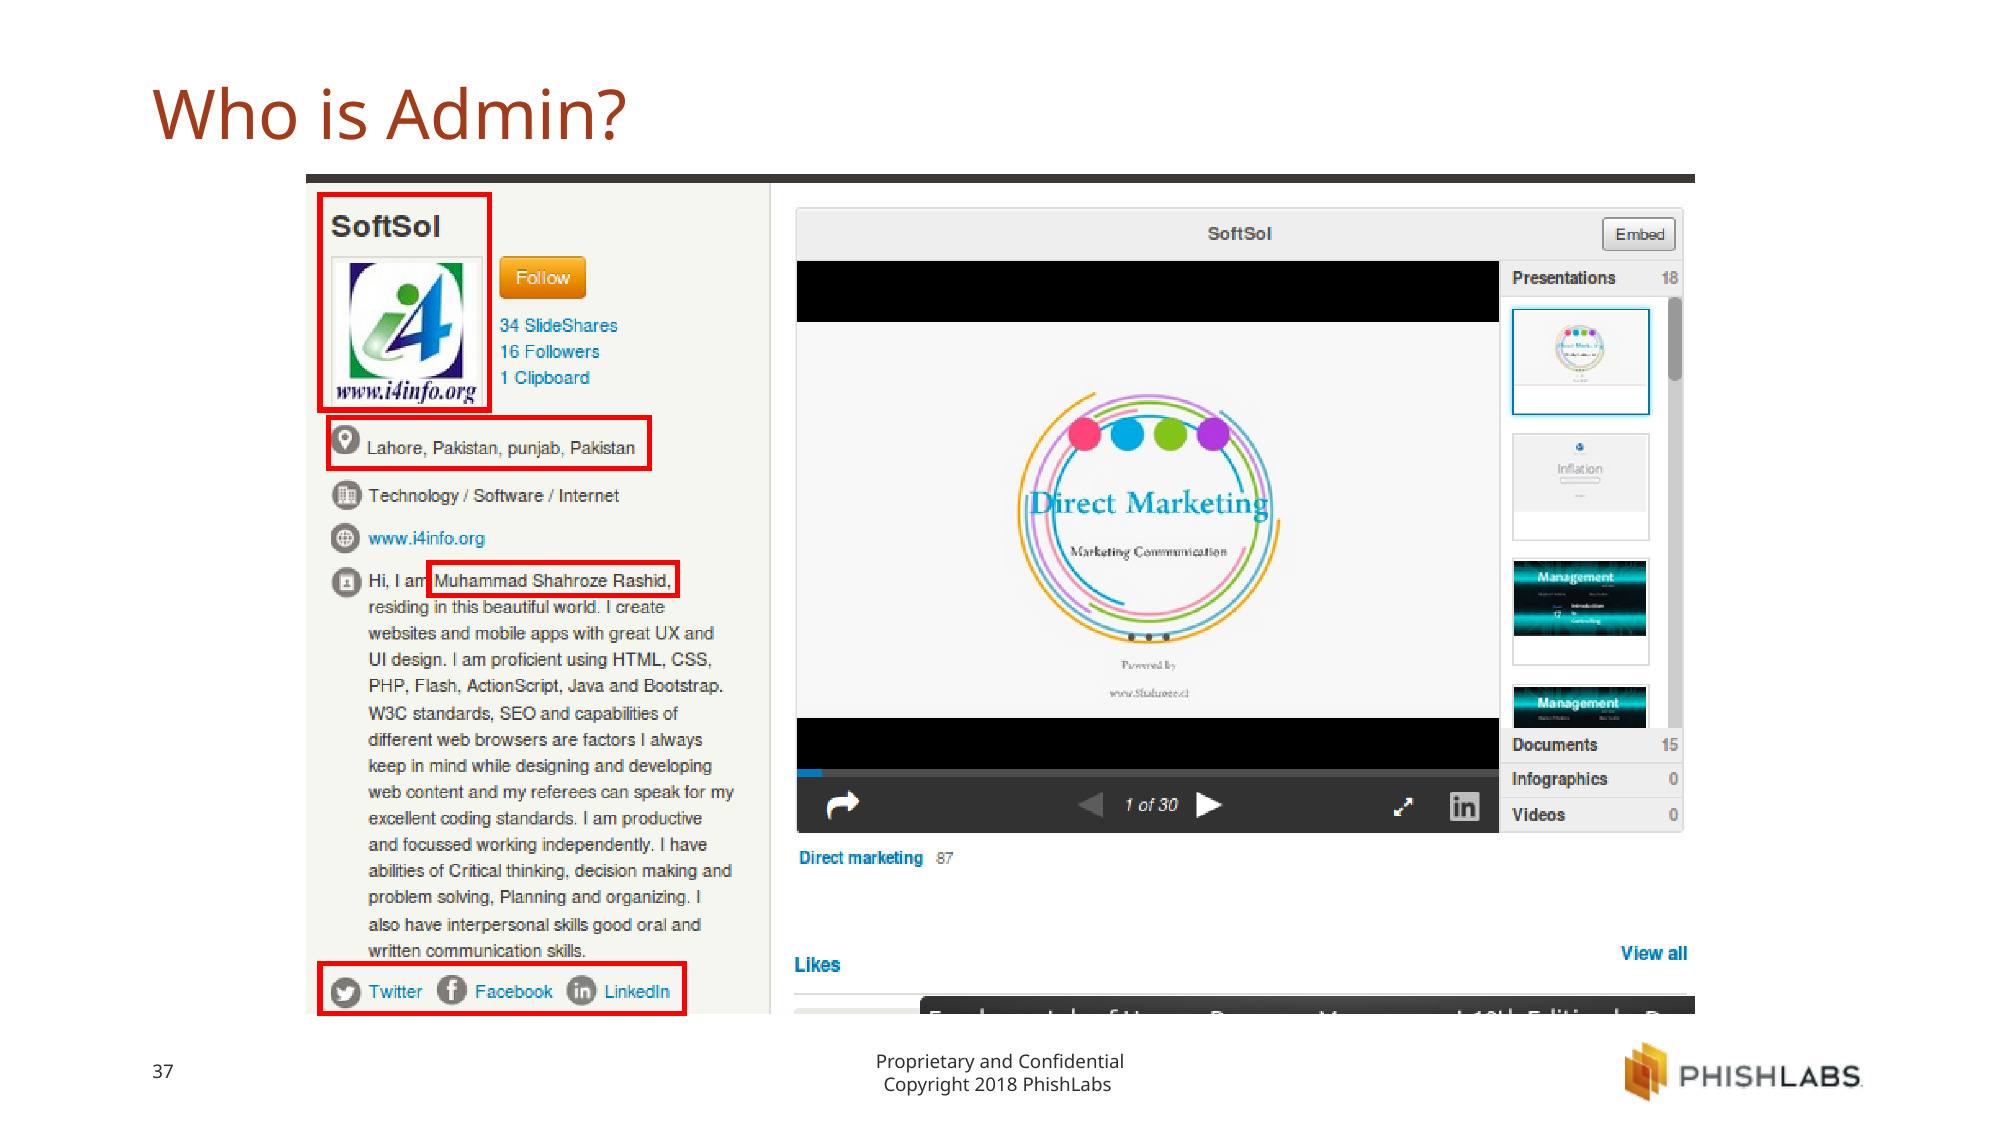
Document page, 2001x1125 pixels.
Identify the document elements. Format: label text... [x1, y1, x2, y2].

footer Proprietary and Confidential Copyright 2018 PhishLabs [662, 1042, 1338, 1103]
slide_number 37 [137, 1042, 588, 1103]
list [306, 174, 1695, 1014]
picture [1625, 1042, 1863, 1103]
title Who is Admin? [137, 59, 1863, 175]
